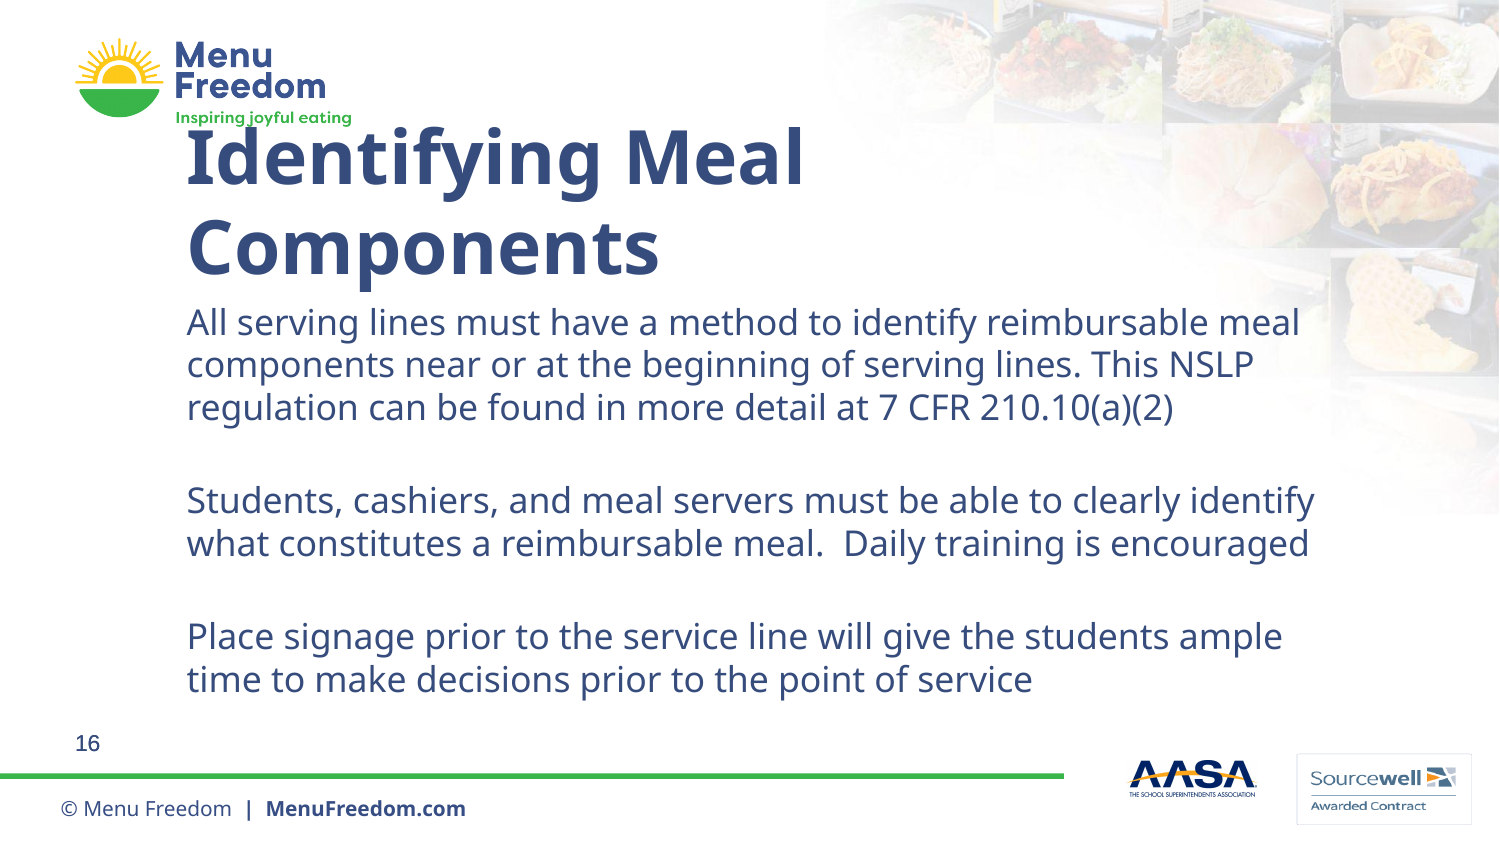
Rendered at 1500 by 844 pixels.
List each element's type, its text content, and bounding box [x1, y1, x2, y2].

title Identifying Meal Components [175, 216, 1296, 293]
list All serving lines must have a method to identify reimbursable meal components near or at the beginning of serving lines. This NSLP regulation can be found in more detail at 7 CFR 210.10(a)(2) Students, cashiers, and meal servers must be able to clearly identify what constitutes a reimbursable meal. Daily training is encouraged Place signage prior to the service line will give the students ample time to make decisions prior to the point of service [175, 293, 1330, 772]
picture [1, 0, 1499, 844]
